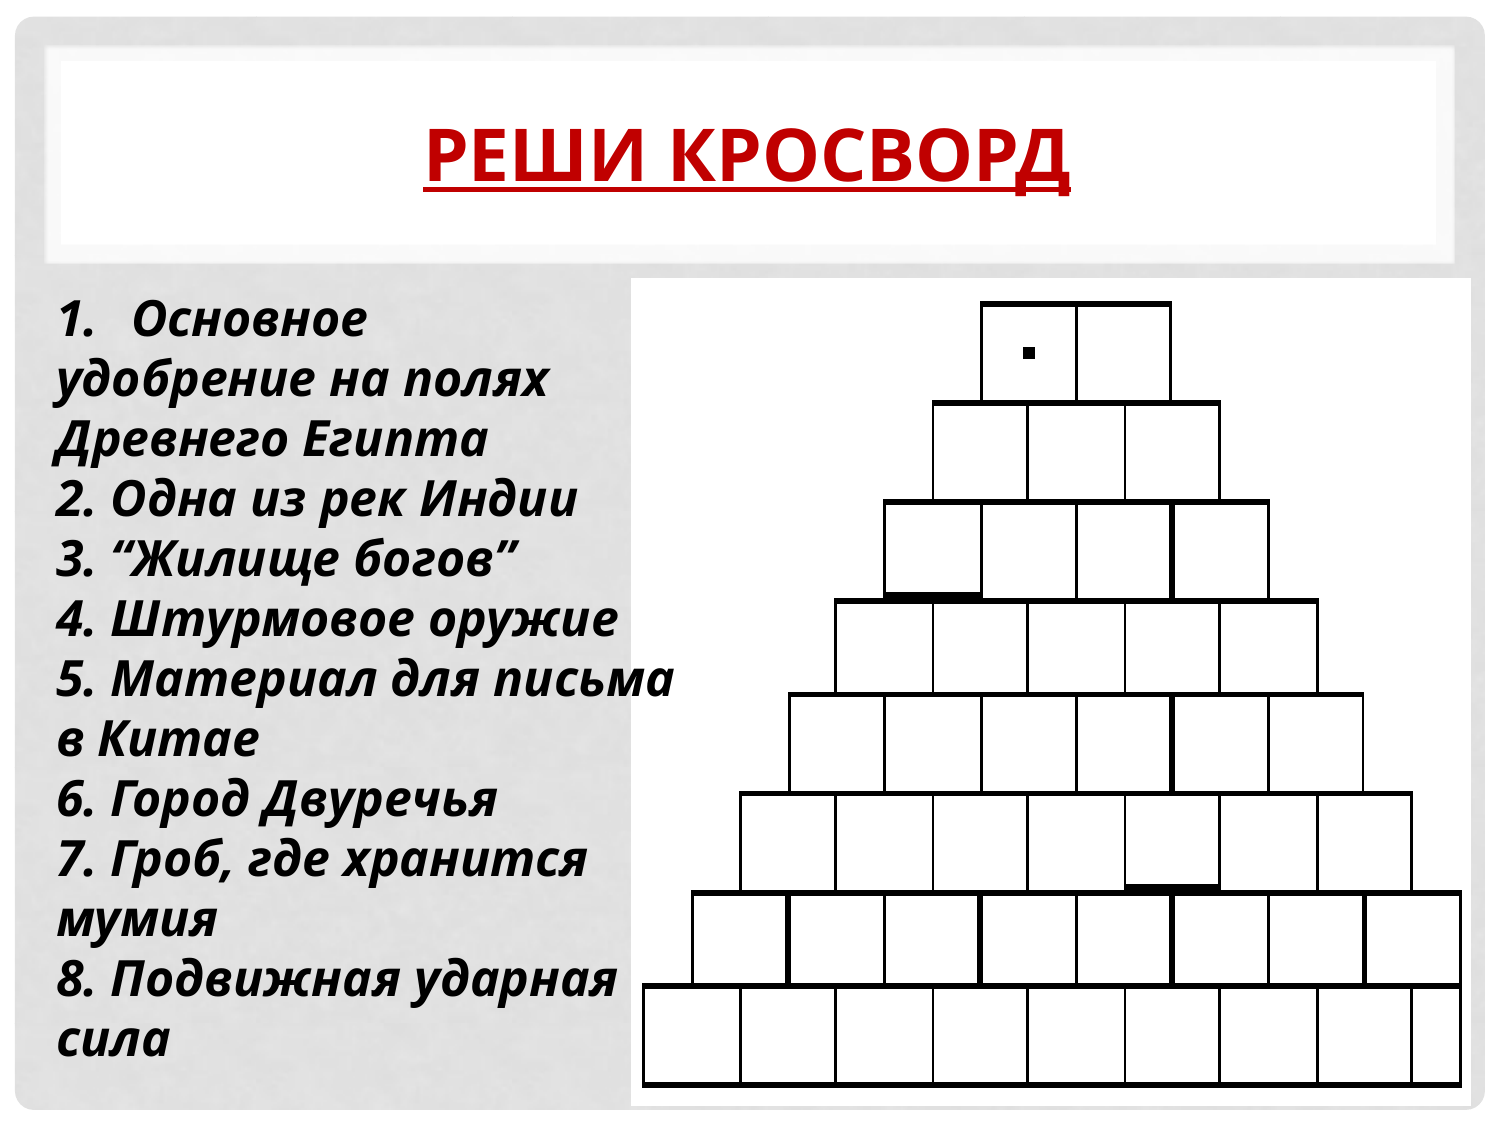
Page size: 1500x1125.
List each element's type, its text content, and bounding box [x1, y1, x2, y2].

text_box Основное удобрение на полях Древнего Египта 2. Одна из рек Индии 3. “Жилище богов” 4. Штурмовое оружие 5. Материал для письма в Китае 6. Город Двуречья 7. Гроб, где хранится мумия 8. Подвижная ударная сила [41, 278, 631, 1074]
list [631, 278, 1471, 1107]
title Реши кросворд [69, 66, 1425, 238]
